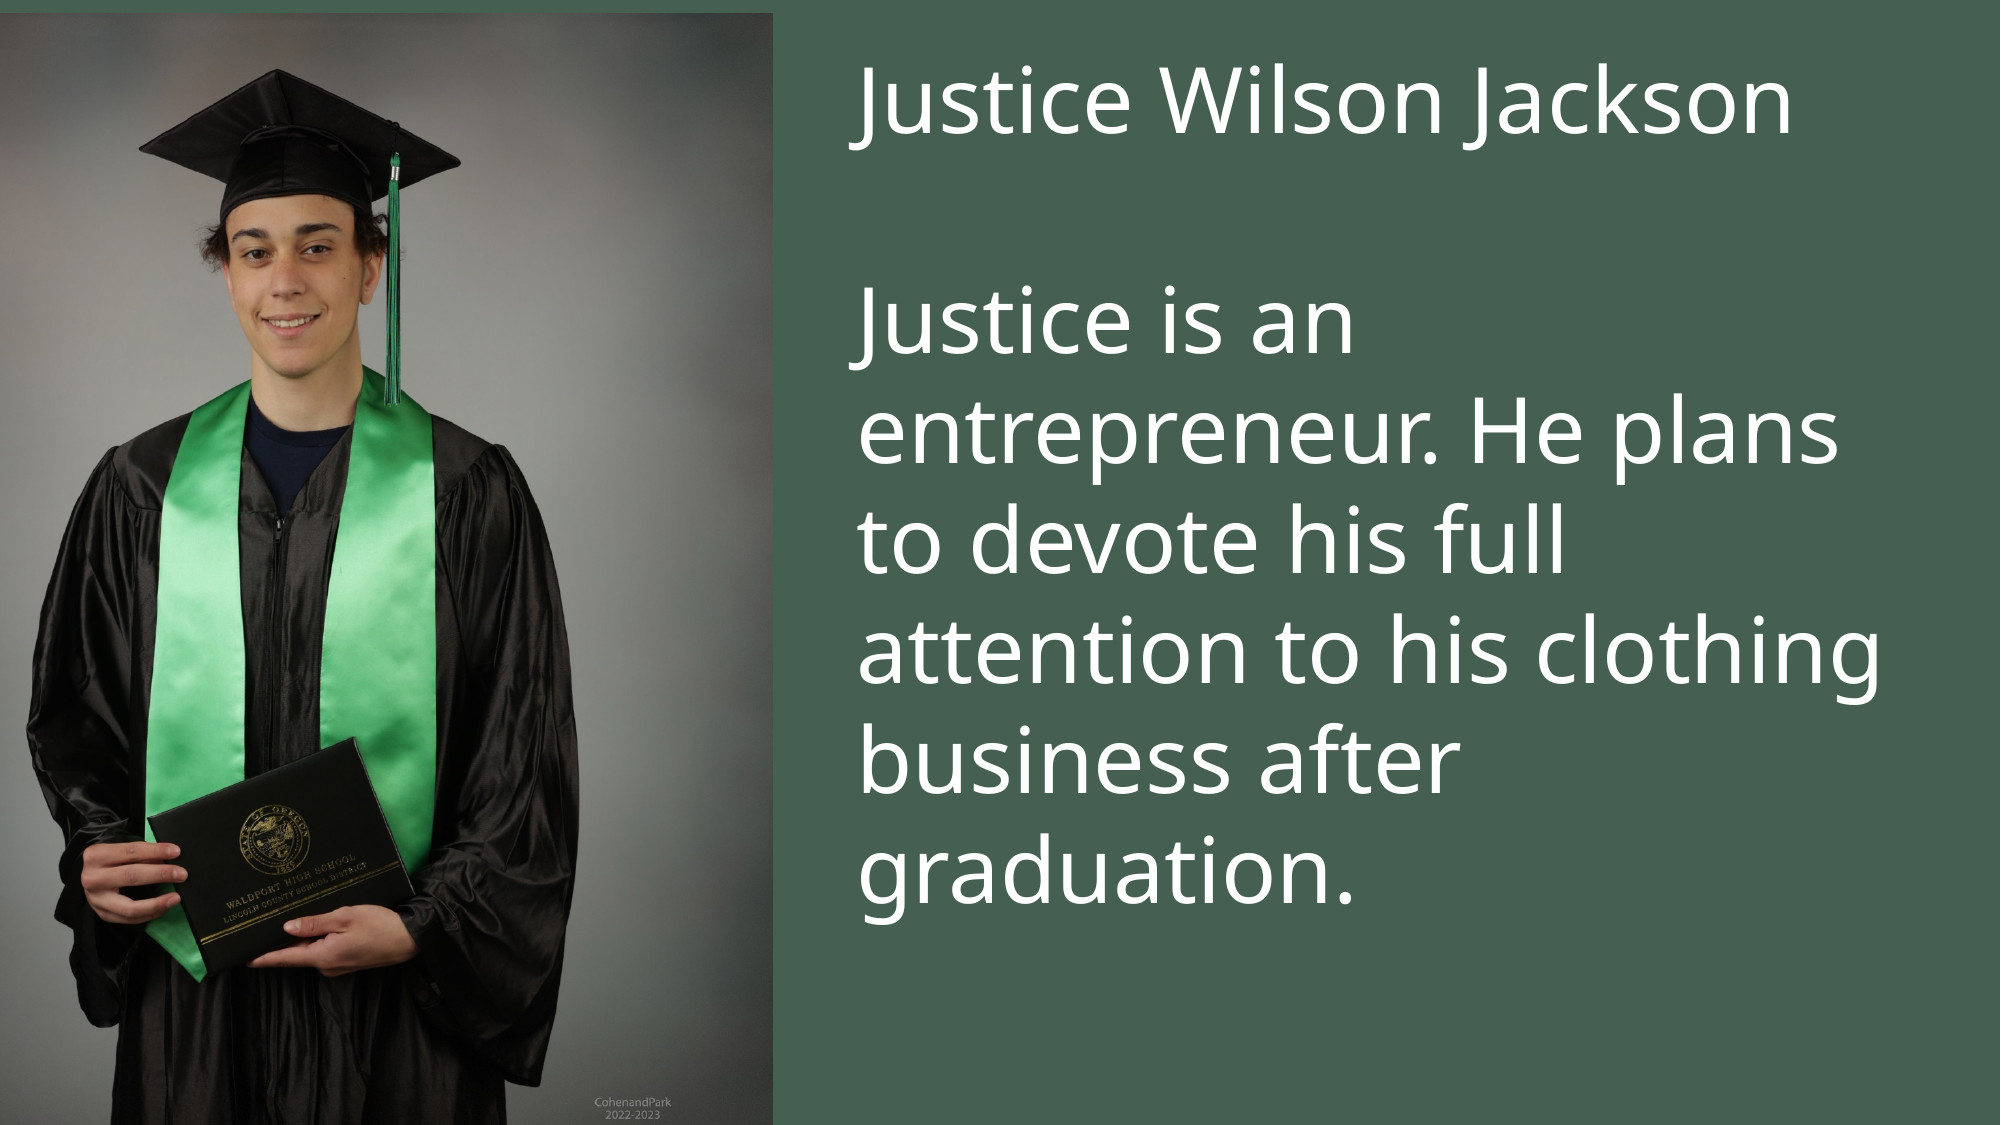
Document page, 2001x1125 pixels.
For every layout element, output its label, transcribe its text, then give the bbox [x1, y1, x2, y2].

text_box Justice Wilson Jackson Justice is an entrepreneur. He plans to devote his full attention to his clothing business after graduation. [841, 34, 1933, 1125]
picture [0, 13, 773, 1125]
